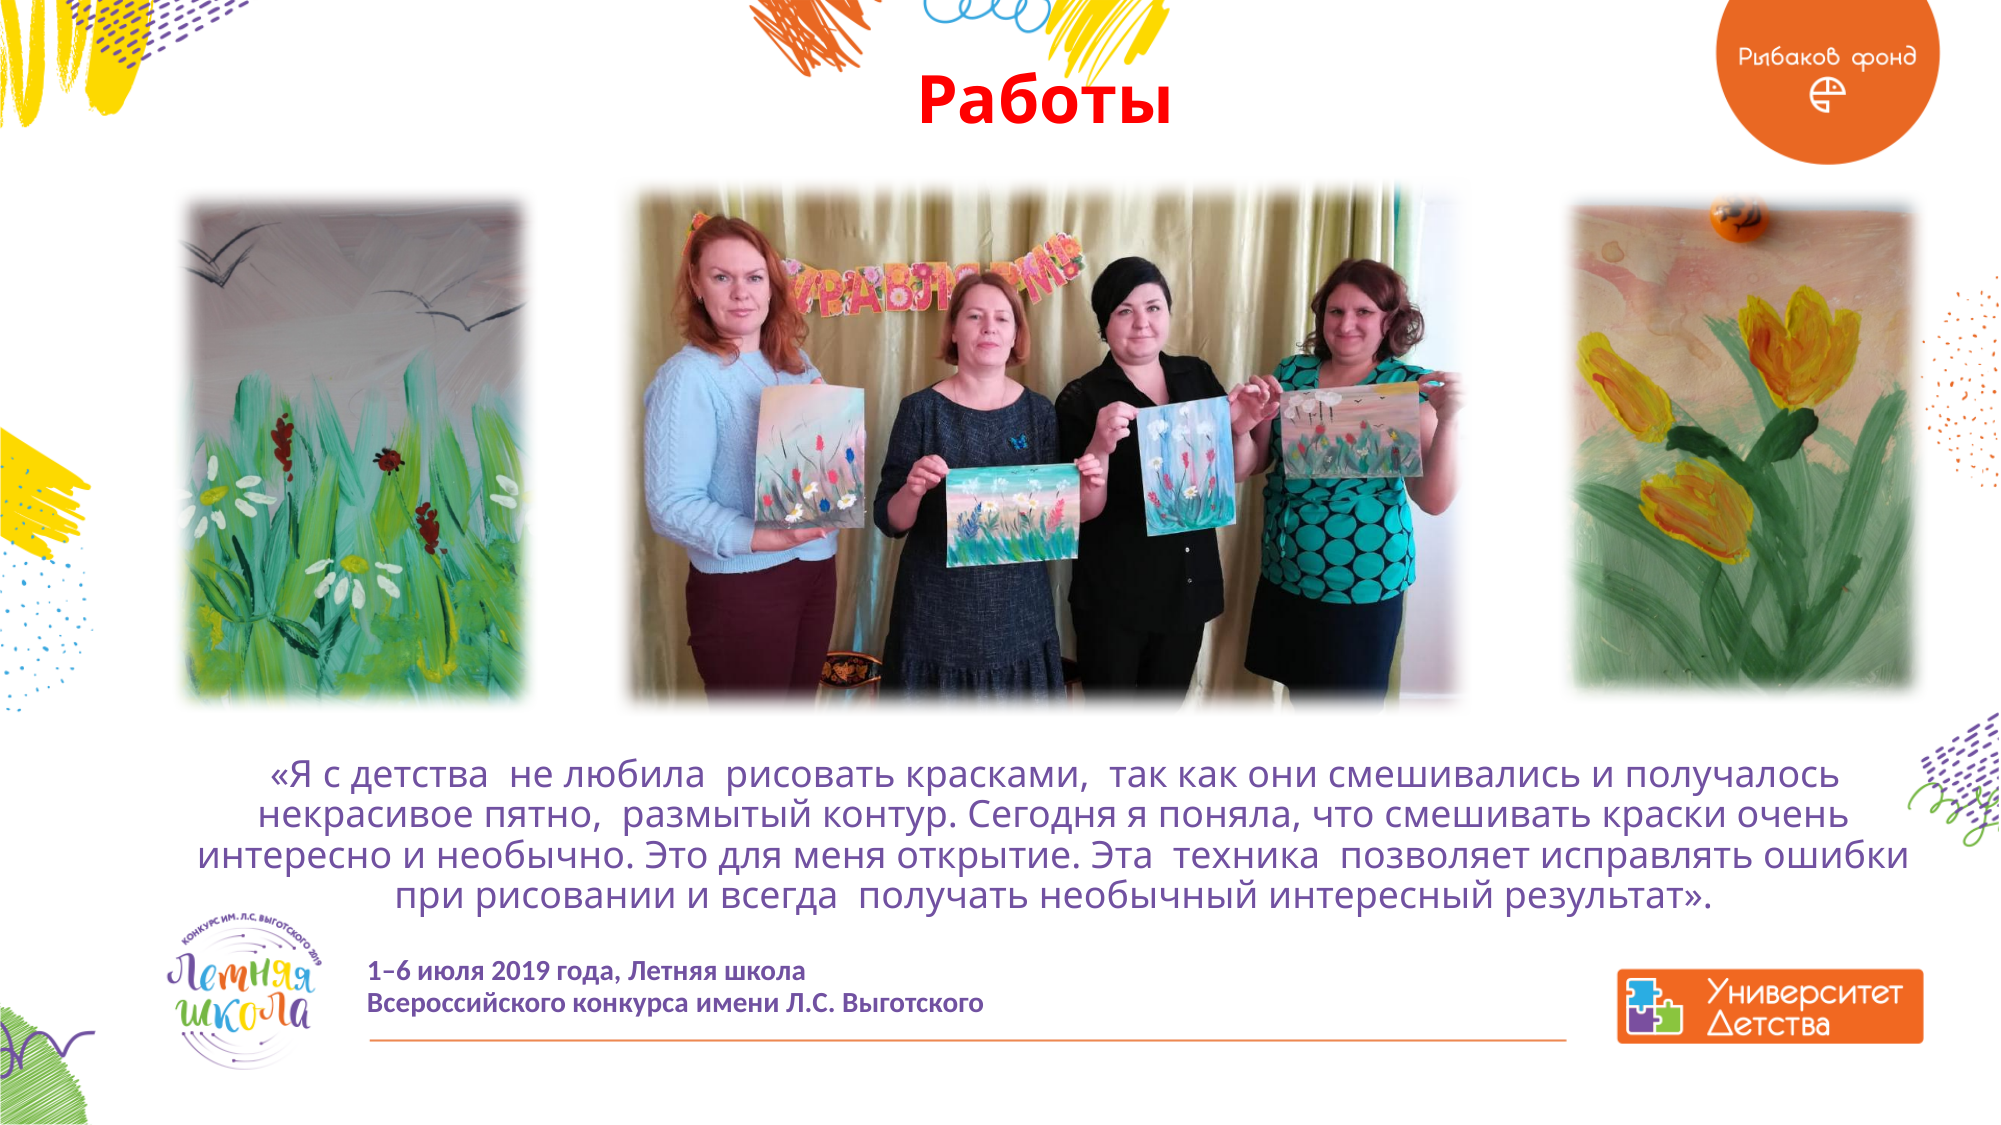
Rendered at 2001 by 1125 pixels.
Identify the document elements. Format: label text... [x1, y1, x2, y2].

list «Я с детства не любила рисовать красками, так как они смешивались и получалось некрасивое пятно, размытый контур. Сегодня я поняла, что смешивать краски очень интересно и необычно. Это для меня открытие. Эта техника позволяет исправлять ошибки при рисовании и всегда получать необычный интересный результат». [119, 747, 1934, 967]
list [140, 188, 1922, 747]
title Работы [128, 57, 1962, 162]
picture [0, 0, 2000, 1125]
